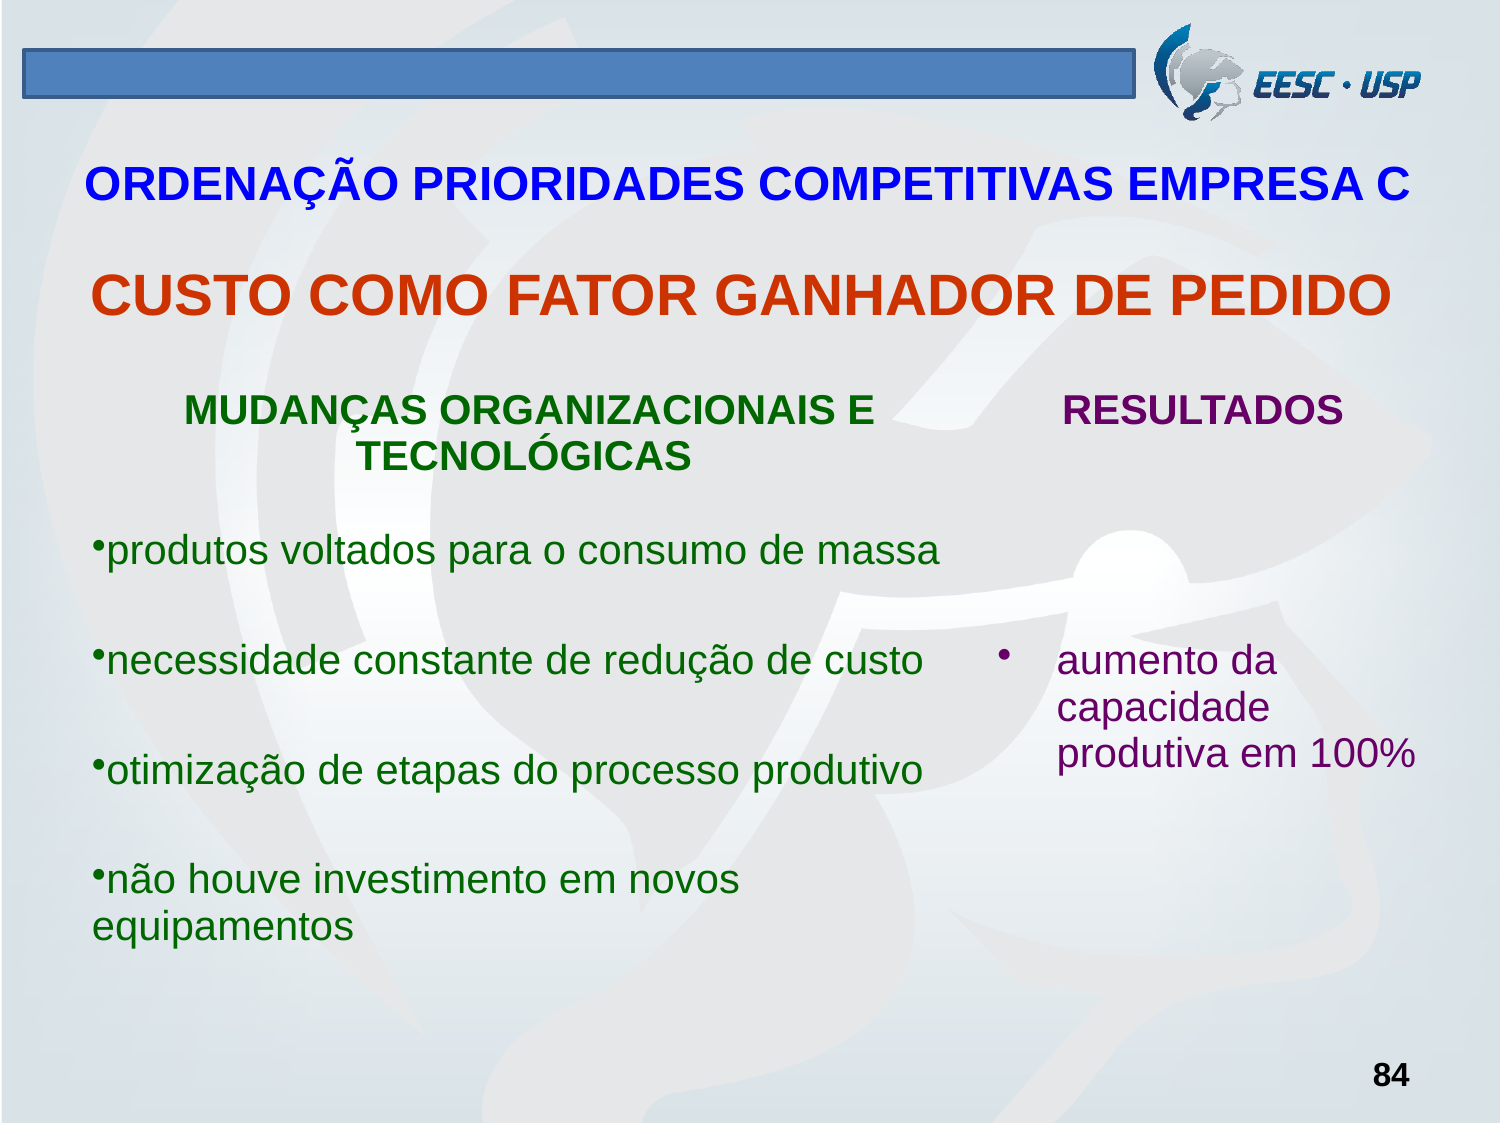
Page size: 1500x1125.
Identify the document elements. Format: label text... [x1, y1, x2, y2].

table_header RESULTADOS [982, 379, 1435, 520]
table_cell aumento da capacidade produtiva em 100% [982, 520, 1435, 1023]
table_header MUDANÇAS ORGANIZACIONAIS E TECNOLÓGICAS [77, 379, 982, 520]
slide_number 84 [1316, 1042, 1425, 1103]
table_cell produtos voltados para o consumo de massa necessidade constante de redução de custo otimização de etapas do processo produtivo não houve investimento em novos equipamentos [77, 520, 982, 1023]
picture [0, 0, 1500, 1123]
text_box CUSTO COMO FATOR GANHADOR DE PEDIDO [64, 249, 1436, 335]
title ORDENAÇÃO PRIORIDADES COMPETITIVAS EMPRESA C [64, 131, 1447, 218]
